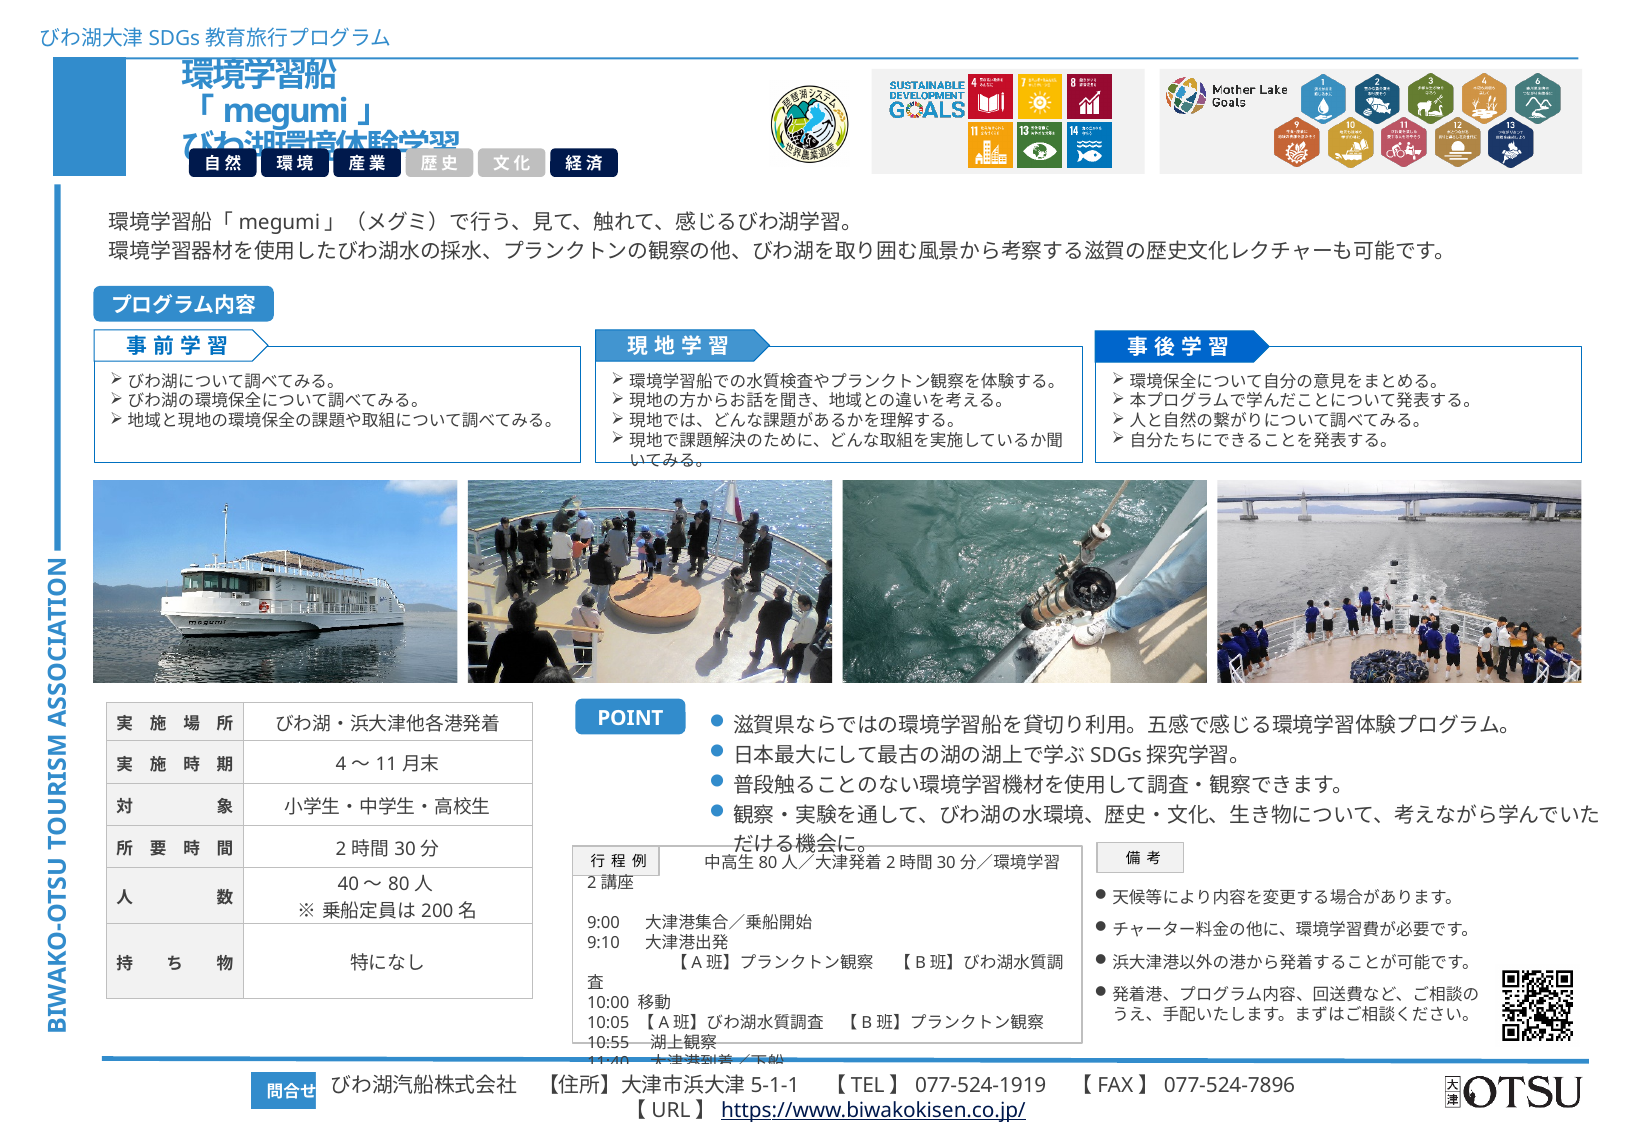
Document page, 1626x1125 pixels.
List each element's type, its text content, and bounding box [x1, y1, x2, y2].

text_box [189, 148, 618, 177]
table_cell 2時間30分 [244, 826, 532, 867]
list 天候等により内容を変更する場合があります。 チャーター料金の他に、環境学習費が必要です。 浜大津港以外の港から発着することが可能です。 発着港、プログラム内容、回送費など、ご相談のうえ、手配いたします。まずはご相談ください。 [1082, 879, 1496, 1042]
table_cell 人 数 [107, 868, 243, 923]
text_box びわ湖汽船株式会社 【住所】大津市浜大津5-1-1 【TEL】077-524-1919 【FAX】077-524-7896 【URL】https://www.biwakokisen.co.jp/ [315, 1064, 1310, 1125]
list 環境学習船での水質検査やプランクトン観察を体験する。 現地の方からお話を聞き、地域との違いを考える。 現地では、どんな課題があるかを理解する。 現地で課題解決のために、どんな取組を実施しているか聞いてみる。 [596, 362, 1083, 465]
picture [1067, 74, 1112, 119]
picture [1271, 73, 1563, 168]
table_cell 所 要 時 間 [107, 826, 243, 867]
table_cell 対 象 [107, 784, 243, 825]
table_cell 4～11月末 [244, 741, 532, 783]
picture [1017, 122, 1062, 168]
picture [467, 480, 833, 683]
table_cell 小学生・中学生・高校生 [244, 784, 532, 825]
table_cell 実 施 時 期 [107, 741, 243, 783]
picture [1166, 77, 1287, 114]
list 中高生80人／大津発着2時間30分／環境学習2講座 9:00 大津港集合／乗船開始 9:10 大津港出発 【A班】プランクトン観察 【B班】びわ湖水質調査 10:00 移動 10:05 【A班】びわ湖水質調査 【B班】プランクトン観察 10:55 湖上観察 11:40 大津港到着／下船 [575, 844, 1084, 1035]
picture [886, 74, 1013, 168]
list 滋賀県ならではの環境学習船を貸切り利用。五感で感じる環境学習体験プログラム。 日本最大にして最古の湖の湖上で学ぶSDGs探究学習。 普段触ることのない環境学習機材を使用して調査・観察できます。 観察・実験を通して、びわ湖の水環境、歴史・文化、生き物について、考えながら学んでいただける機会に。 [694, 698, 1616, 835]
picture [93, 480, 458, 683]
table_cell 40～80人 ※乗船定員は200名 [244, 868, 532, 923]
list 環境学習船「megumi」（メグミ）で行う、見て、触れて、感じるびわ湖学習。 環境学習器材を使用したびわ湖水の採水、プランクトンの観察の他、びわ湖を取り囲む風景から考察する滋賀の歴史文化レクチャーも可能です。 [94, 197, 1582, 269]
picture [1443, 1075, 1584, 1108]
picture [769, 80, 850, 167]
picture [1495, 964, 1580, 1047]
table_cell 持 ち 物 [107, 924, 243, 998]
table_cell 特になし [244, 924, 532, 998]
table_header 実 施 場 所 [107, 703, 243, 740]
picture [1217, 480, 1582, 683]
title 環境学習船「megumi」 びわ湖環境体験学習 [166, 67, 513, 156]
picture [842, 480, 1207, 683]
list 環境保全について自分の意見をまとめる。 本プログラムで学んだことについて発表する。 人と自然の繋がりについて調べてみる。 自分たちにできることを発表する。 [1097, 362, 1583, 465]
picture [1067, 122, 1112, 168]
picture [1018, 74, 1062, 119]
list びわ湖について調べてみる。 びわ湖の環境保全について調べてみる。 地域と現地の環境保全の課題や取組について調べてみる。 [95, 362, 581, 465]
table_header びわ湖・浜大津他各港発着 [244, 703, 532, 740]
